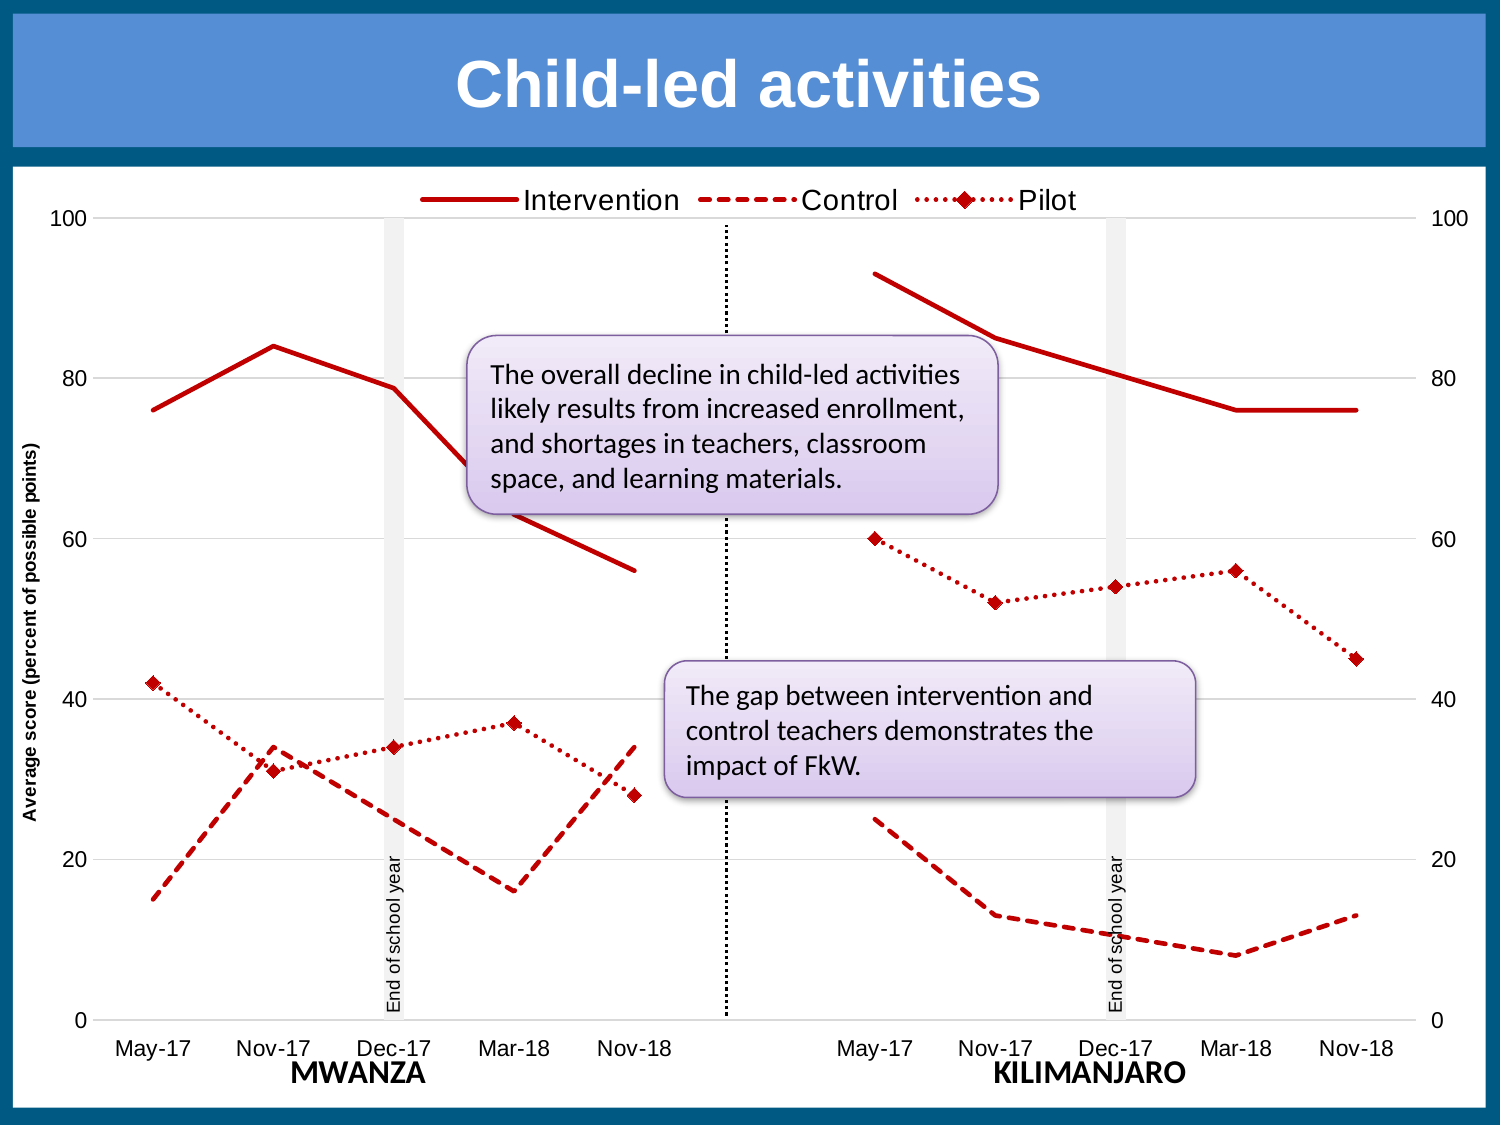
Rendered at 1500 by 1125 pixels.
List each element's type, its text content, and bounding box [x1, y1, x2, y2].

chart [12, 166, 1486, 1108]
title Child-led activities [12, 13, 1486, 148]
